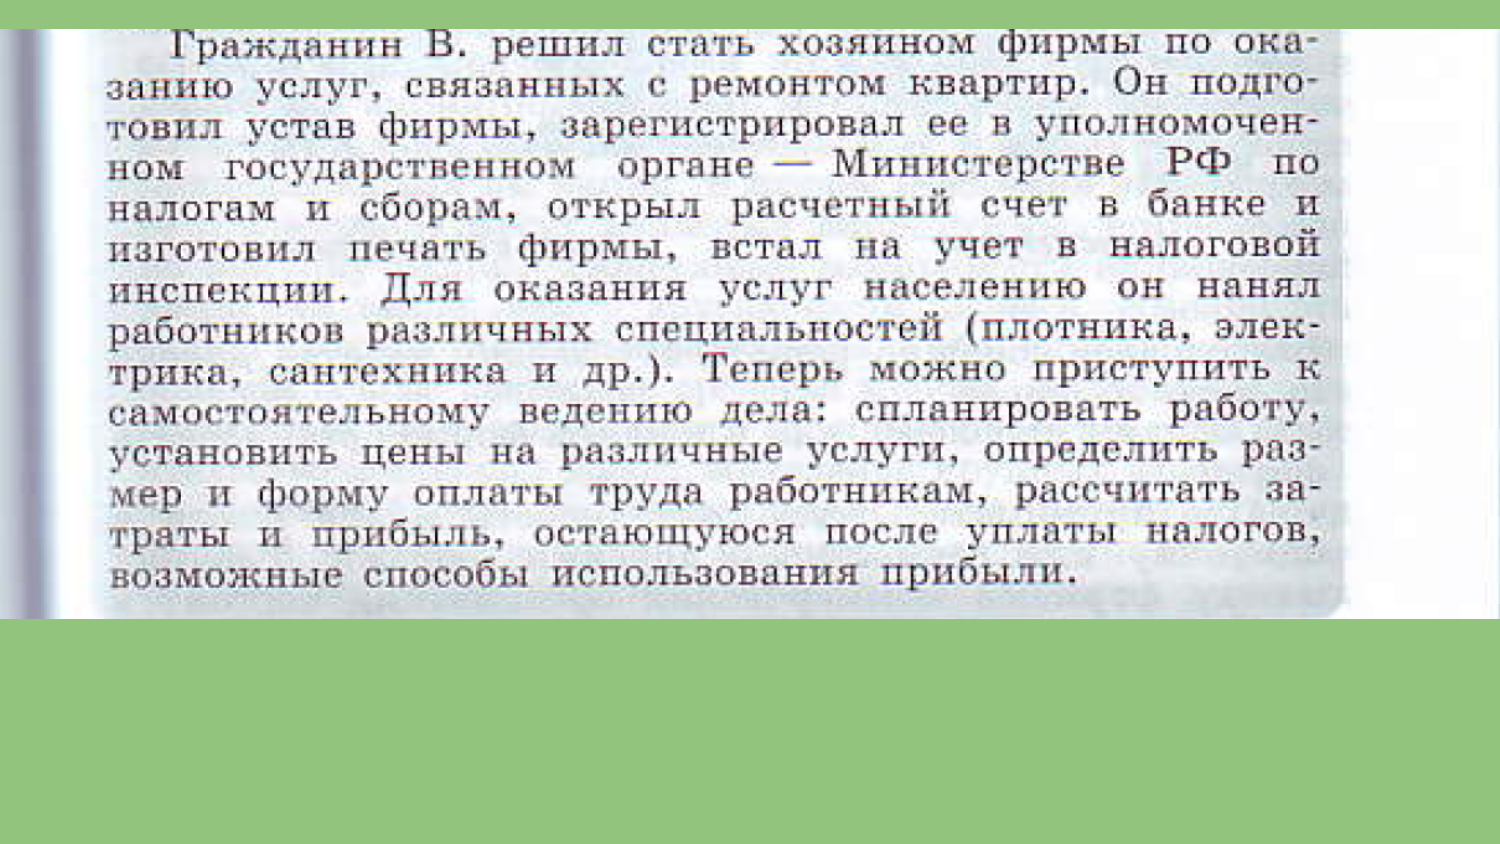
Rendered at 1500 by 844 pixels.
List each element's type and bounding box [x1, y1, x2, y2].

picture [0, 29, 1500, 619]
